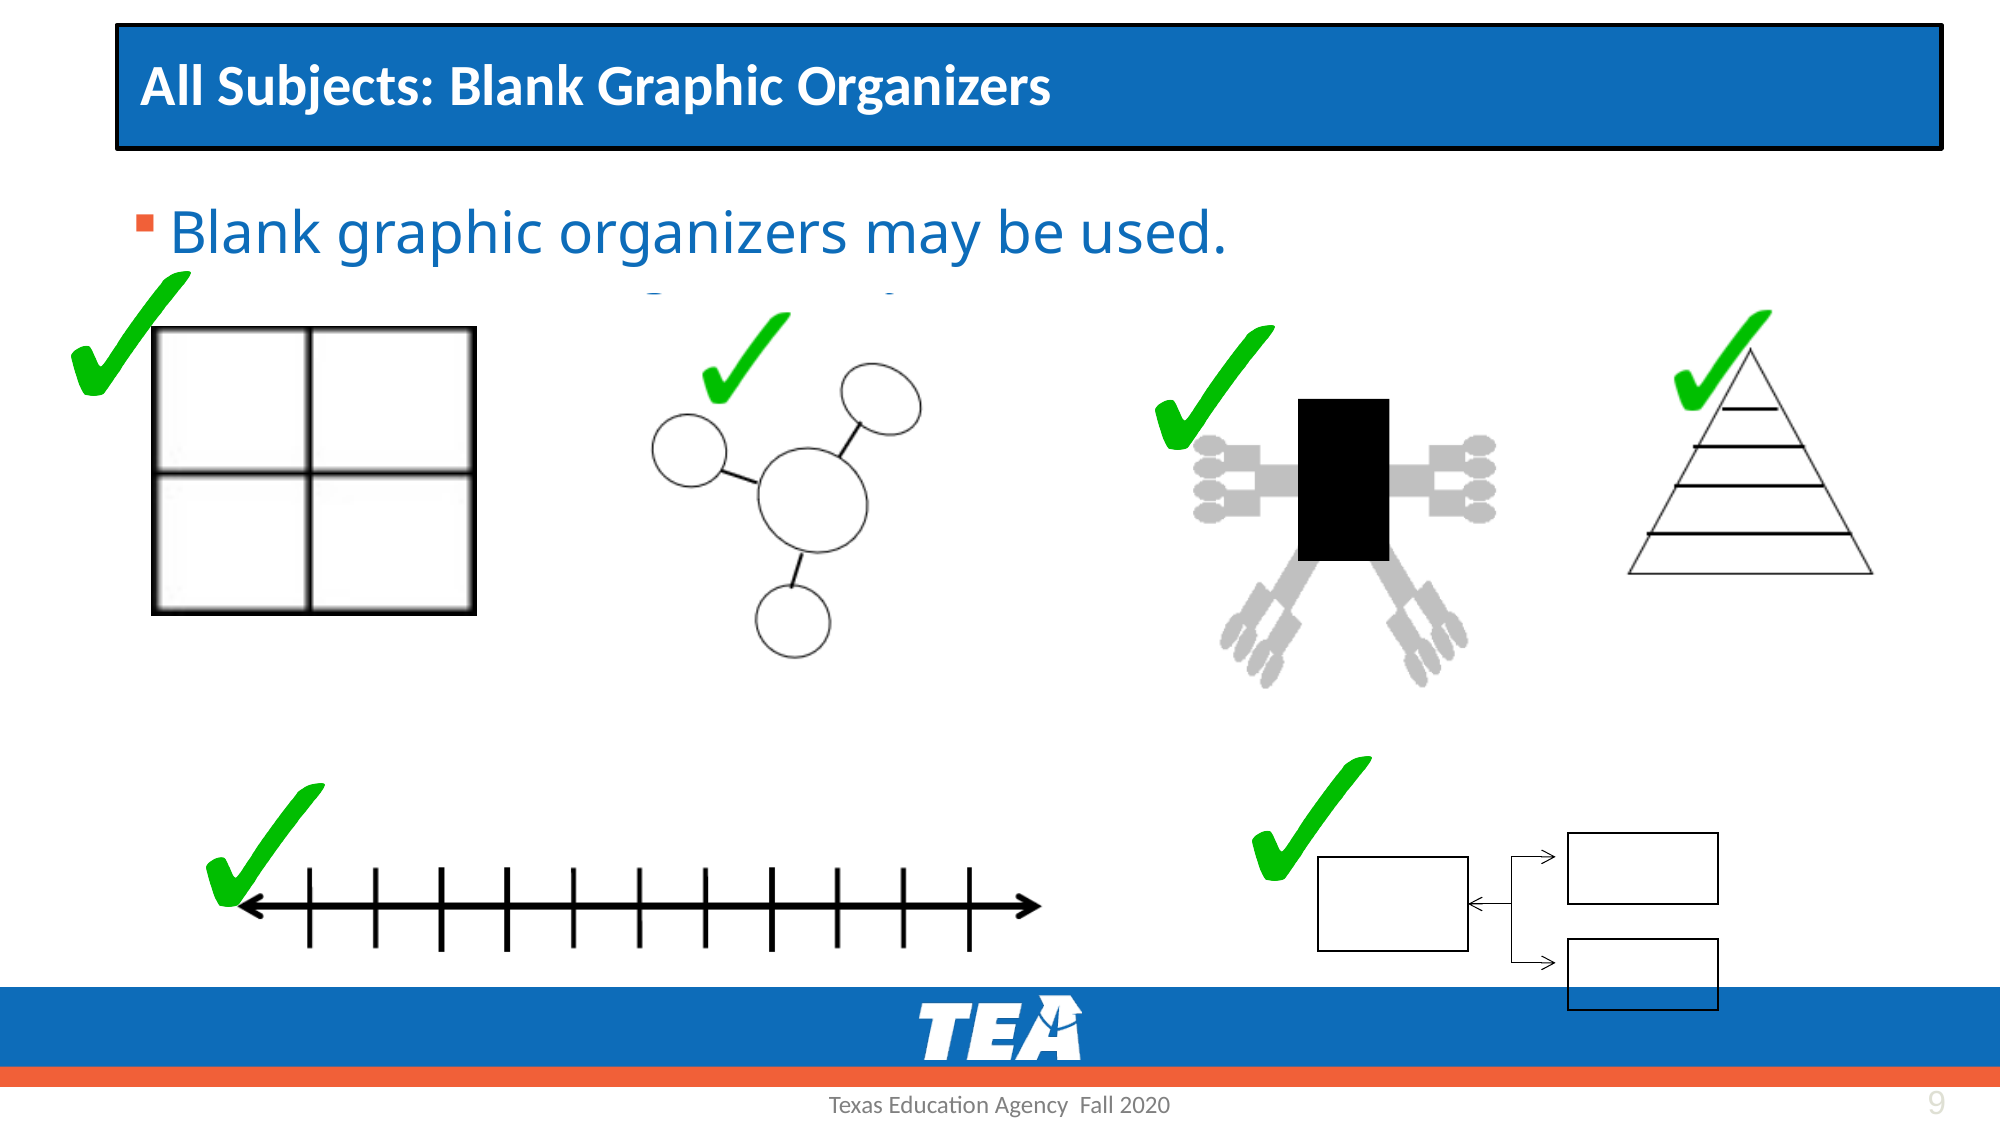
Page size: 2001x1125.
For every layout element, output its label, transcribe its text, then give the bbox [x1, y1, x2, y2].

picture [1155, 325, 1275, 450]
picture [1594, 283, 1906, 616]
slide_number 9 [1510, 1071, 1961, 1125]
footer Texas Education Agency Fall 2020 [662, 1073, 1338, 1125]
picture [206, 783, 1061, 972]
picture [918, 994, 1082, 1060]
picture [631, 293, 964, 682]
picture [71, 271, 477, 616]
picture [1252, 756, 1372, 881]
list Blank graphic organizers may be used. [116, 195, 1860, 960]
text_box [1318, 833, 1719, 1010]
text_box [1152, 370, 1520, 703]
title All Subjects: Blank Graphic Organizers [116, 25, 1942, 149]
